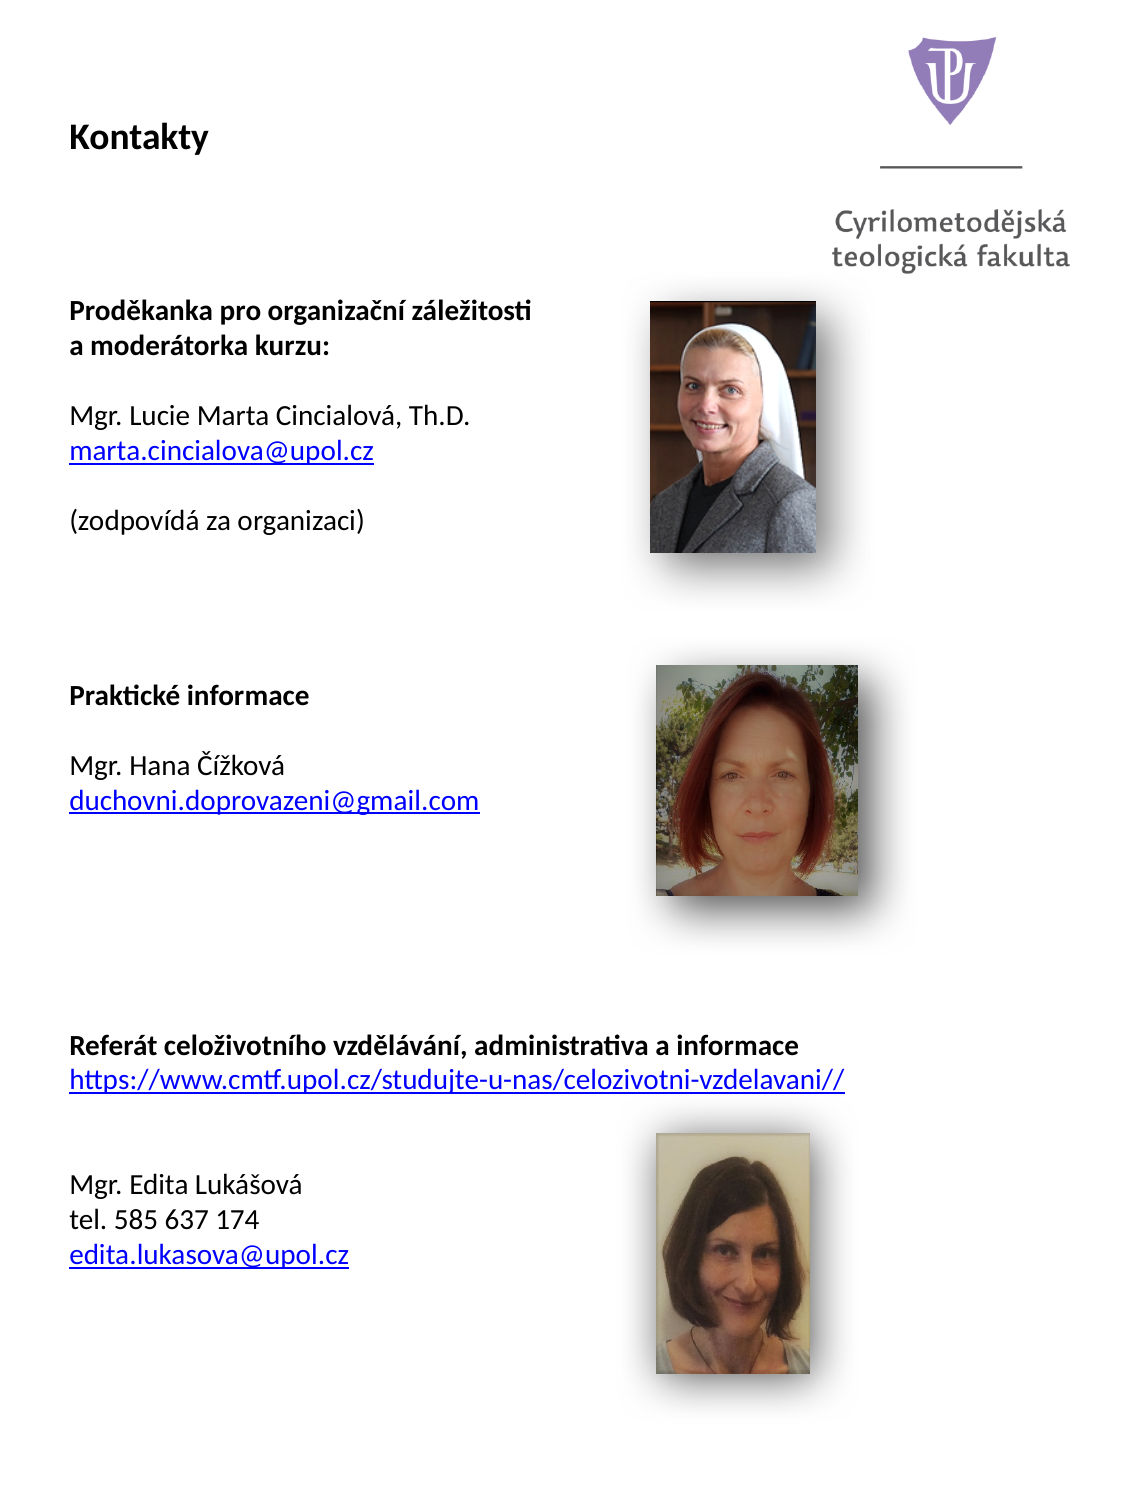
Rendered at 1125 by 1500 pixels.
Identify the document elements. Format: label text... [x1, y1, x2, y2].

picture [656, 1133, 811, 1374]
text_box Kontakty Proděkanka pro organizační záležitosti a moderátorka kurzu: Mgr. Lucie Marta Cincialová, Th.D. marta.cincialova@upol.cz (zodpovídá za organizaci) Praktické informace Mgr. Hana Čížková duchovni.doprovazeni@gmail.com Referát celoživotního vzdělávání, administrativa a informace https://www.cmtf.upol.cz/studujte-u-nas/celozivotni-vzdelavani// Mgr. Edita Lukášová tel. 585 637 174 edita.lukasova@upol.cz [54, 104, 1000, 1418]
picture [650, 3, 1107, 553]
picture [656, 665, 859, 896]
